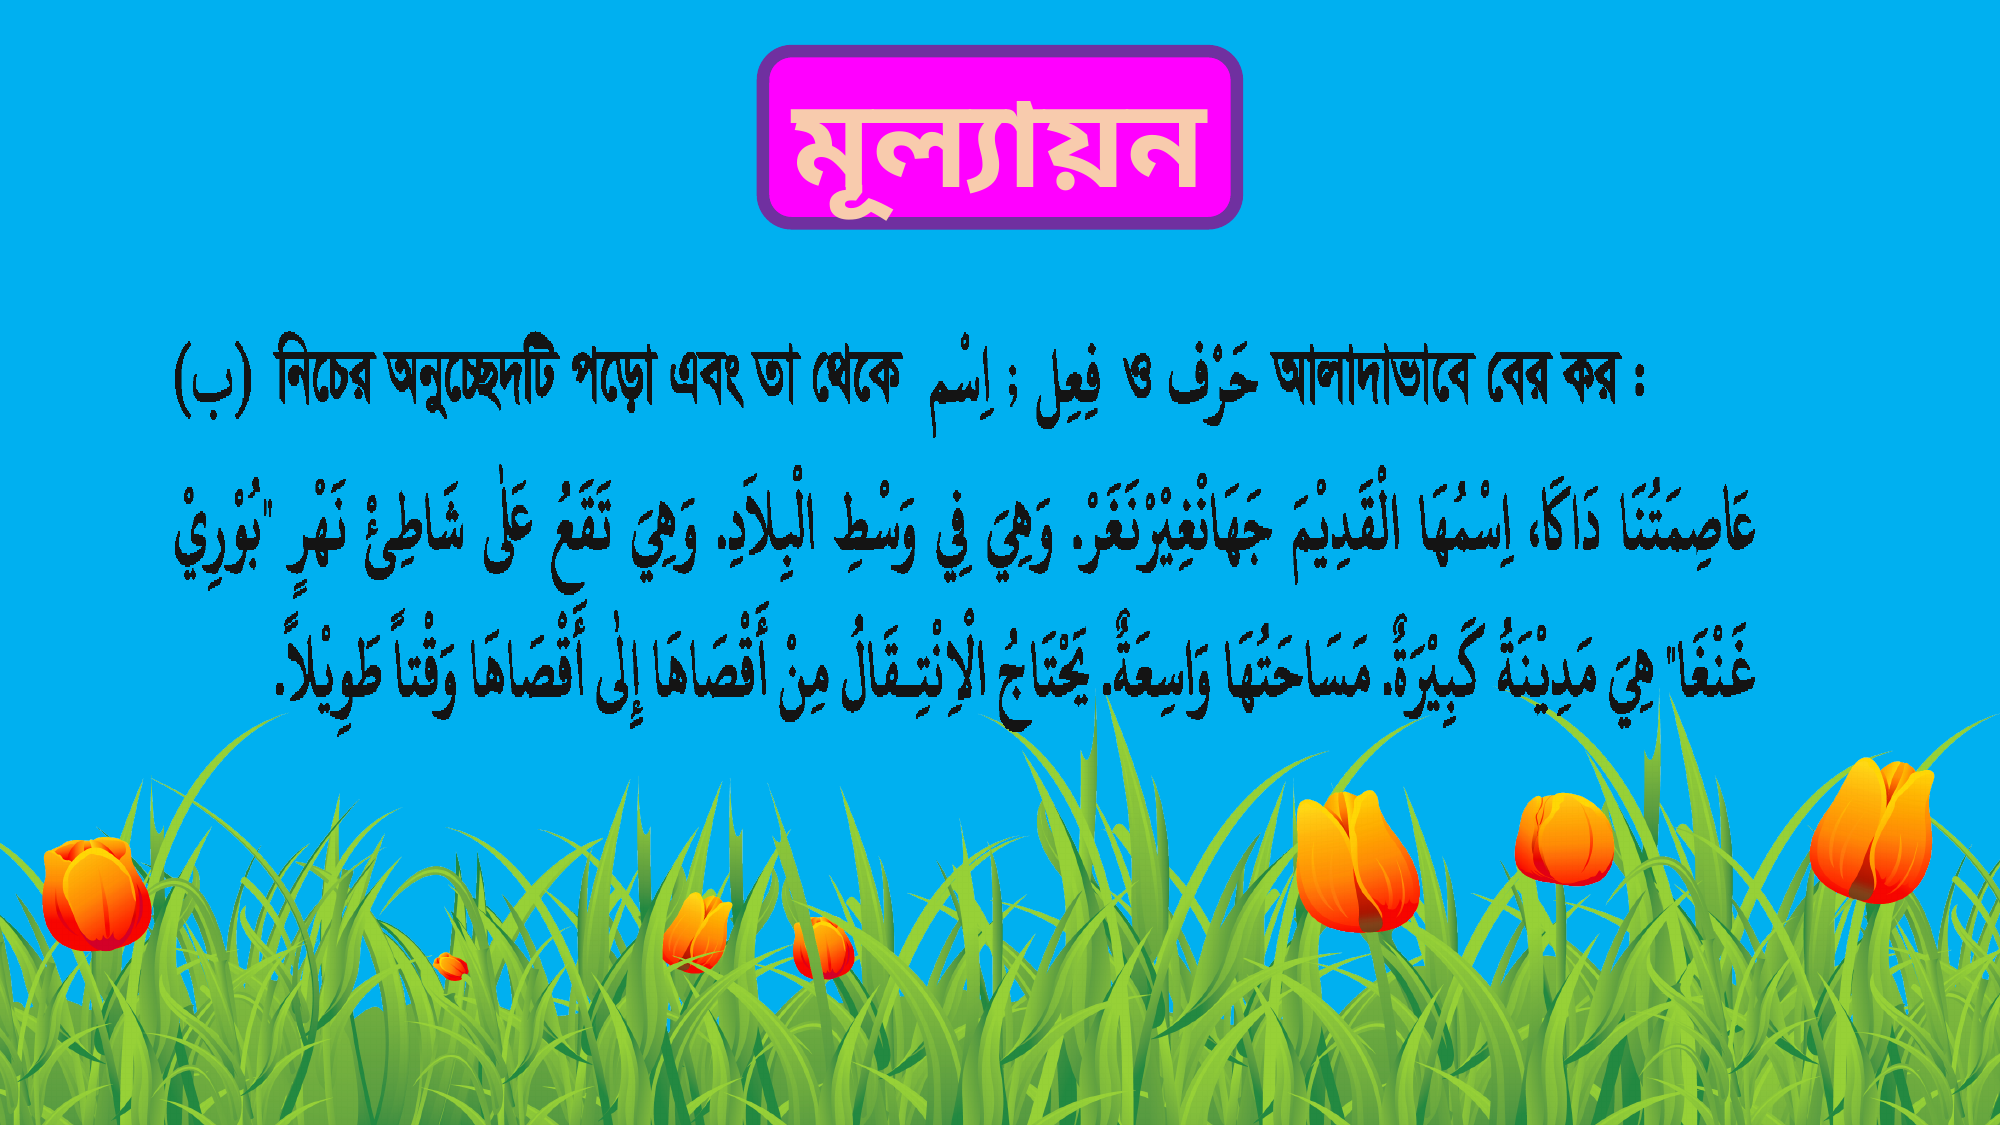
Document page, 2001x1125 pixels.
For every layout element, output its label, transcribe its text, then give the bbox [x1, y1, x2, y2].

picture [996, 511, 1008, 522]
picture [1162, 488, 1170, 503]
picture [475, 659, 503, 696]
picture [1600, 388, 1606, 398]
picture [812, 704, 823, 713]
picture [683, 499, 693, 507]
picture [1637, 365, 1643, 376]
picture [657, 657, 686, 696]
picture [1019, 556, 1031, 566]
picture [959, 636, 973, 699]
picture [618, 638, 622, 658]
picture [886, 645, 897, 654]
picture [1197, 342, 1202, 351]
picture [948, 642, 964, 670]
picture [1214, 345, 1221, 361]
picture [641, 572, 652, 581]
picture [277, 684, 283, 694]
picture [486, 632, 498, 642]
picture [573, 345, 657, 412]
picture [1362, 499, 1373, 507]
picture [333, 481, 344, 491]
picture [965, 609, 973, 625]
picture [745, 477, 755, 485]
picture [1579, 638, 1591, 649]
picture [227, 370, 231, 383]
picture [989, 503, 1030, 567]
picture [1734, 624, 1744, 634]
picture [392, 611, 403, 621]
picture [1118, 644, 1129, 652]
picture [426, 499, 462, 549]
picture [1499, 662, 1548, 697]
picture [1187, 672, 1209, 719]
picture [1089, 493, 1096, 507]
picture [253, 478, 259, 491]
picture [1038, 499, 1049, 509]
picture [954, 491, 960, 500]
picture [236, 490, 242, 506]
picture [730, 512, 744, 549]
picture [1610, 650, 1652, 713]
picture [1061, 635, 1067, 649]
picture [1042, 526, 1051, 552]
picture [1489, 353, 1552, 401]
picture [1736, 641, 1742, 651]
picture [1617, 657, 1629, 669]
picture [1519, 632, 1531, 643]
picture [286, 614, 297, 624]
picture [1258, 624, 1268, 643]
picture [997, 572, 1008, 581]
picture [336, 499, 341, 507]
picture [1161, 554, 1172, 564]
picture [1504, 496, 1509, 548]
text_box মূল্যায়ন [761, 50, 1238, 225]
picture [1531, 523, 1538, 546]
picture [1624, 520, 1720, 551]
picture [1075, 536, 1081, 548]
picture [1079, 521, 1138, 573]
picture [1482, 487, 1488, 497]
picture [1147, 494, 1154, 509]
picture [225, 521, 259, 573]
picture [937, 530, 966, 567]
picture [1532, 388, 1537, 398]
picture [359, 639, 363, 669]
picture [784, 557, 790, 566]
picture [934, 620, 940, 634]
picture [409, 659, 420, 667]
picture [757, 602, 768, 612]
picture [808, 497, 813, 548]
picture [1551, 477, 1563, 488]
picture [836, 493, 898, 549]
picture [1001, 665, 1023, 696]
picture [598, 482, 609, 492]
picture [1198, 474, 1206, 488]
picture [512, 657, 571, 697]
picture [1294, 520, 1327, 555]
picture [368, 496, 375, 512]
picture [1307, 644, 1369, 696]
picture [950, 706, 960, 713]
picture [1695, 629, 1707, 640]
picture [209, 580, 220, 588]
picture [1045, 659, 1056, 667]
picture [1637, 384, 1643, 395]
picture [672, 353, 696, 400]
picture [1585, 487, 1597, 498]
picture [1355, 636, 1365, 646]
picture [1126, 480, 1138, 491]
picture [396, 644, 436, 696]
picture [1104, 684, 1110, 694]
picture [286, 621, 297, 631]
picture [731, 557, 742, 566]
picture [902, 499, 913, 507]
picture [574, 618, 583, 636]
picture [960, 566, 971, 575]
picture [953, 509, 963, 530]
picture [1234, 344, 1246, 354]
picture [1428, 702, 1438, 710]
picture [1075, 696, 1087, 704]
picture [1038, 353, 1099, 428]
picture [1137, 632, 1149, 643]
picture [447, 511, 457, 519]
picture [384, 333, 559, 418]
picture [1089, 344, 1095, 354]
picture [185, 488, 192, 503]
picture [1396, 615, 1406, 622]
picture [905, 526, 914, 548]
picture [719, 536, 725, 548]
picture [885, 626, 897, 637]
picture [962, 335, 968, 349]
picture [1240, 632, 1252, 643]
picture [236, 342, 250, 418]
picture [532, 636, 543, 646]
picture [392, 620, 403, 630]
picture [1395, 651, 1405, 660]
picture [1420, 496, 1499, 566]
picture [1180, 559, 1192, 569]
picture [1650, 512, 1661, 521]
picture [1187, 644, 1192, 693]
picture [1429, 635, 1436, 649]
picture [1698, 560, 1710, 569]
picture [979, 642, 984, 694]
picture [317, 480, 324, 494]
picture [1574, 500, 1578, 548]
picture [694, 657, 753, 696]
picture [1226, 644, 1302, 712]
picture [854, 615, 862, 634]
picture [433, 672, 455, 719]
picture [574, 602, 586, 613]
picture [780, 702, 803, 721]
picture [869, 644, 941, 696]
picture [633, 645, 638, 693]
picture [714, 636, 726, 648]
picture [287, 518, 344, 572]
picture [794, 466, 801, 480]
picture [757, 623, 766, 636]
picture [1153, 520, 1206, 549]
picture [984, 350, 988, 397]
picture [1248, 490, 1260, 501]
picture [945, 572, 955, 581]
picture [1068, 412, 1080, 422]
picture [668, 632, 680, 643]
picture [1502, 557, 1512, 566]
picture [1122, 618, 1127, 631]
picture [355, 388, 362, 398]
picture [747, 491, 803, 554]
picture [686, 526, 695, 552]
picture [211, 411, 216, 419]
picture [1086, 409, 1096, 418]
picture [1011, 629, 1016, 643]
picture [1502, 644, 1512, 652]
picture [1212, 497, 1271, 566]
picture [1010, 366, 1015, 374]
picture [1196, 647, 1206, 655]
picture [1035, 648, 1088, 696]
picture [368, 636, 379, 646]
picture [176, 344, 190, 416]
picture [1667, 490, 1679, 501]
picture [485, 490, 531, 573]
picture [1619, 718, 1630, 727]
picture [203, 532, 224, 573]
picture [1650, 478, 1659, 497]
picture [1271, 345, 1475, 403]
picture [289, 645, 305, 673]
picture [176, 530, 205, 566]
picture [1318, 480, 1325, 494]
picture [1698, 648, 1703, 657]
picture [599, 502, 610, 510]
picture [640, 511, 652, 522]
picture [1385, 684, 1391, 694]
picture [513, 484, 524, 492]
picture [295, 580, 306, 588]
picture [442, 645, 453, 655]
picture [752, 345, 800, 401]
picture [560, 612, 566, 622]
picture [663, 556, 675, 566]
picture [424, 639, 435, 648]
picture [1075, 629, 1085, 637]
picture [1405, 626, 1484, 718]
picture [445, 484, 456, 494]
picture [1129, 499, 1135, 507]
picture [1543, 487, 1570, 549]
picture [981, 409, 993, 419]
picture [194, 382, 231, 401]
picture [799, 666, 827, 704]
picture [1633, 485, 1645, 497]
picture [598, 671, 627, 713]
picture [1561, 353, 1621, 401]
picture [1395, 623, 1404, 642]
picture [881, 481, 888, 497]
picture [760, 642, 765, 693]
picture [403, 559, 412, 566]
picture [367, 520, 376, 537]
picture [1030, 553, 1050, 573]
picture [788, 635, 795, 649]
picture [1434, 485, 1446, 497]
picture [581, 481, 592, 491]
picture [1204, 373, 1257, 425]
picture [1459, 482, 1465, 495]
picture [814, 345, 902, 401]
picture [1637, 511, 1643, 519]
picture [1258, 659, 1270, 667]
picture [742, 612, 748, 628]
picture [1584, 512, 1598, 549]
picture [1641, 702, 1652, 712]
picture [185, 571, 195, 579]
picture [582, 499, 593, 507]
picture [560, 482, 569, 501]
picture [323, 626, 329, 640]
picture [850, 562, 861, 570]
picture [633, 503, 674, 567]
picture [1553, 662, 1595, 696]
picture [782, 572, 792, 579]
picture [1170, 362, 1207, 403]
picture [1393, 496, 1398, 548]
picture [1198, 500, 1205, 509]
picture [697, 353, 742, 404]
picture [1329, 635, 1340, 645]
picture [1226, 485, 1238, 495]
picture [1162, 706, 1173, 715]
picture [0, 698, 2000, 1125]
picture [1010, 385, 1016, 400]
picture [1360, 480, 1372, 491]
picture [193, 512, 205, 528]
picture [843, 642, 864, 712]
picture [1538, 626, 1545, 640]
picture [274, 332, 375, 403]
picture [319, 705, 329, 712]
picture [1338, 559, 1349, 569]
picture [1724, 487, 1754, 549]
picture [1295, 497, 1307, 507]
picture [631, 718, 642, 728]
picture [1444, 717, 1455, 727]
picture [1014, 689, 1019, 697]
picture [1115, 666, 1182, 696]
picture [1714, 626, 1721, 640]
picture [366, 494, 421, 579]
picture [918, 659, 929, 667]
picture [892, 551, 913, 573]
picture [1396, 669, 1405, 696]
picture [1333, 491, 1387, 549]
picture [757, 362, 782, 395]
picture [1679, 642, 1754, 696]
picture [1735, 493, 1746, 503]
picture [1463, 620, 1474, 630]
picture [1379, 466, 1385, 482]
picture [1501, 618, 1511, 637]
picture [1411, 647, 1423, 658]
picture [740, 639, 751, 648]
picture [1279, 636, 1291, 646]
picture [931, 379, 978, 436]
picture [1124, 354, 1150, 397]
picture [291, 639, 332, 700]
picture [1043, 632, 1055, 643]
picture [558, 638, 569, 646]
picture [552, 517, 609, 594]
picture [1109, 484, 1120, 492]
picture [1392, 362, 1419, 395]
picture [1137, 550, 1157, 572]
picture [757, 46, 1242, 229]
picture [339, 726, 350, 734]
picture [1315, 559, 1326, 567]
picture [917, 708, 928, 716]
picture [331, 666, 380, 719]
picture [294, 589, 306, 597]
picture [674, 553, 694, 573]
picture [577, 644, 582, 694]
picture [1111, 502, 1117, 510]
picture [426, 612, 432, 628]
